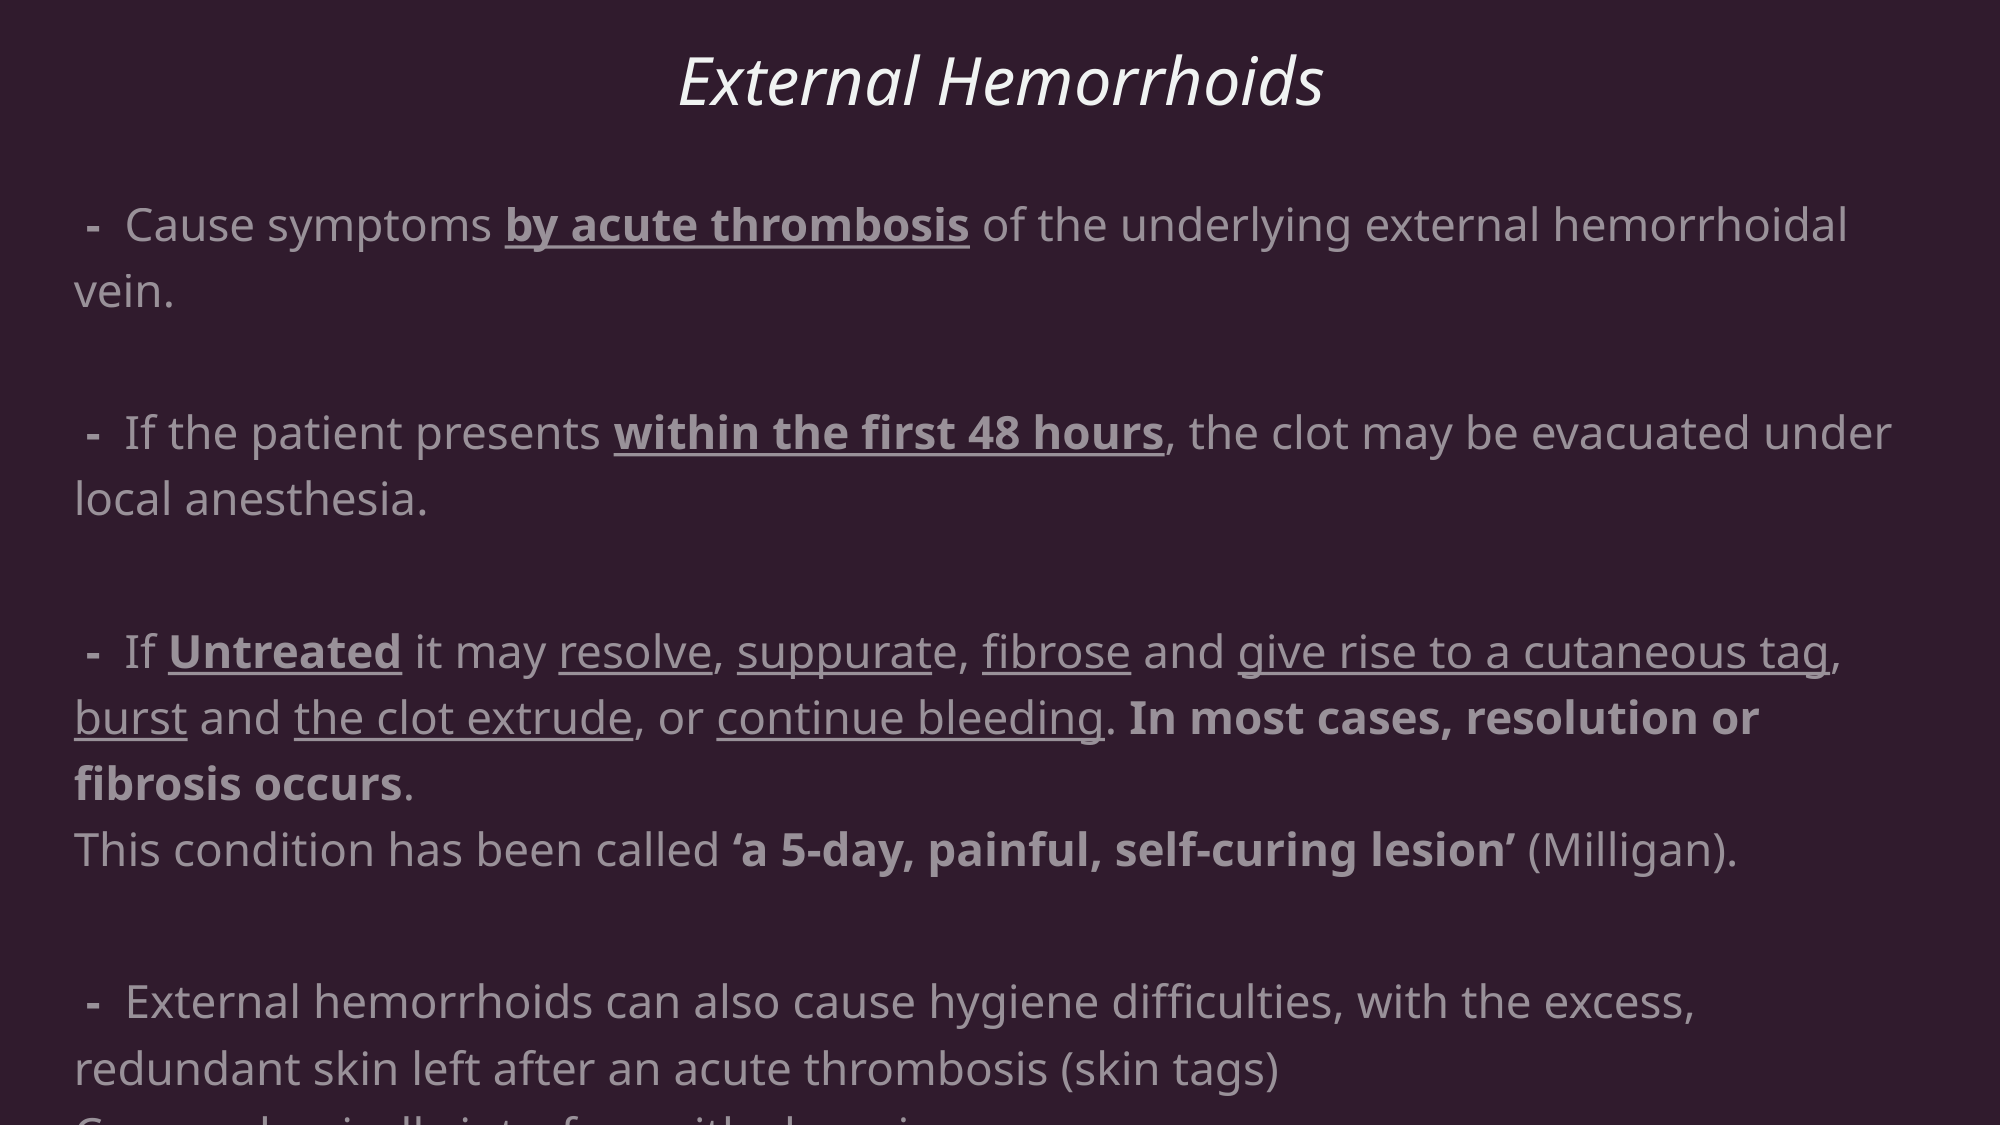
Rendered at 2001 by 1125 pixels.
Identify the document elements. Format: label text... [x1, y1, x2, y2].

list - Cause symptoms by acute thrombosis of the underlying external hemorrhoidal vein. - If the patient presents within the first 48 hours, the clot may be evacuated under local anesthesia. - If Untreated it may resolve, suppurate, fibrose and give rise to a cutaneous tag, burst and the clot extrude, or continue bleeding. In most cases, resolution or fibrosis occurs. This condition has been called ‘a 5-day, painful, self-curing lesion’ (Milligan). - External hemorrhoids can also cause hygiene difficulties, with the excess, redundant skin left after an acute thrombosis (skin tags) Can mechanically interfere with cleansing. [73, 185, 1927, 1056]
title External Hemorrhoids [74, 48, 1929, 135]
